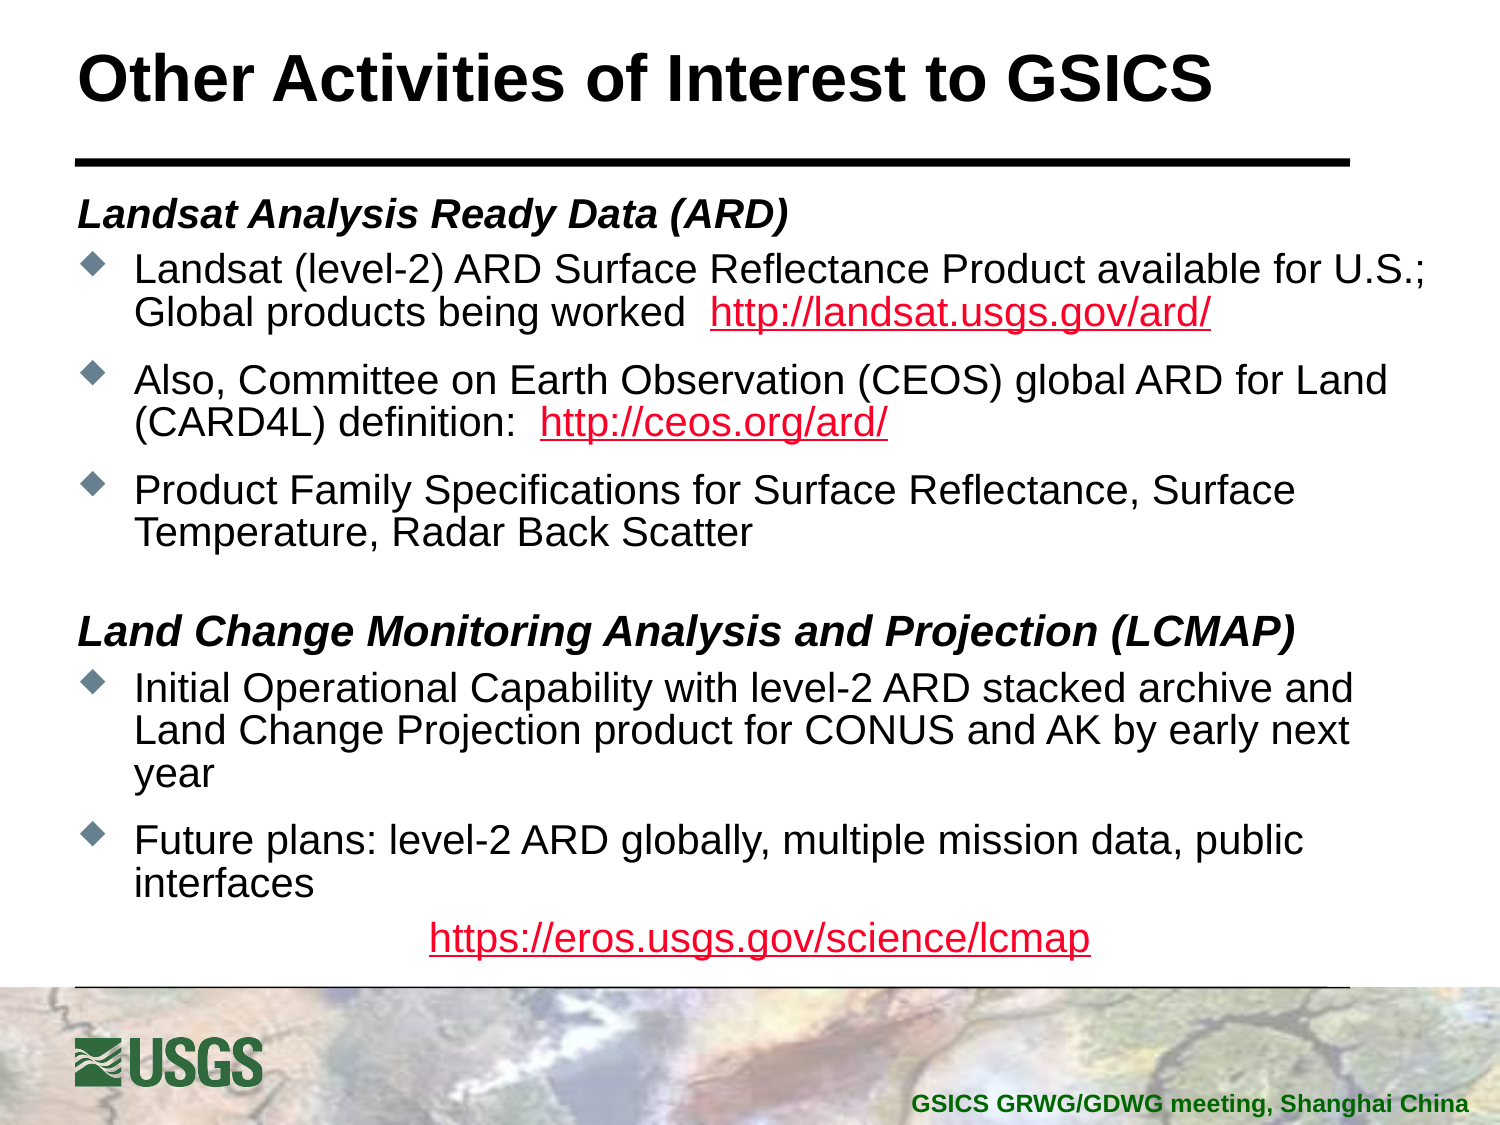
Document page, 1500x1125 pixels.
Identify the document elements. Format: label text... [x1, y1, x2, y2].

list Landsat Analysis Ready Data (ARD) Landsat (level-2) ARD Surface Reflectance Product available for U.S.; Global products being worked http://landsat.usgs.gov/ard/ Also, Committee on Earth Observation (CEOS) global ARD for Land (CARD4L) definition: http://ceos.org/ard/ Product Family Specifications for Surface Reflectance, Surface Temperature, Radar Back Scatter Land Change Monitoring Analysis and Projection (LCMAP) Initial Operational Capability with level-2 ARD stacked archive and Land Change Projection product for CONUS and AK by early next year Future plans: level-2 ARD globally, multiple mission data, public interfaces https://eros.usgs.gov/science/lcmap [62, 187, 1458, 1000]
picture [0, 987, 1500, 1125]
title Other Activities of Interest to GSICS [62, 29, 1438, 138]
